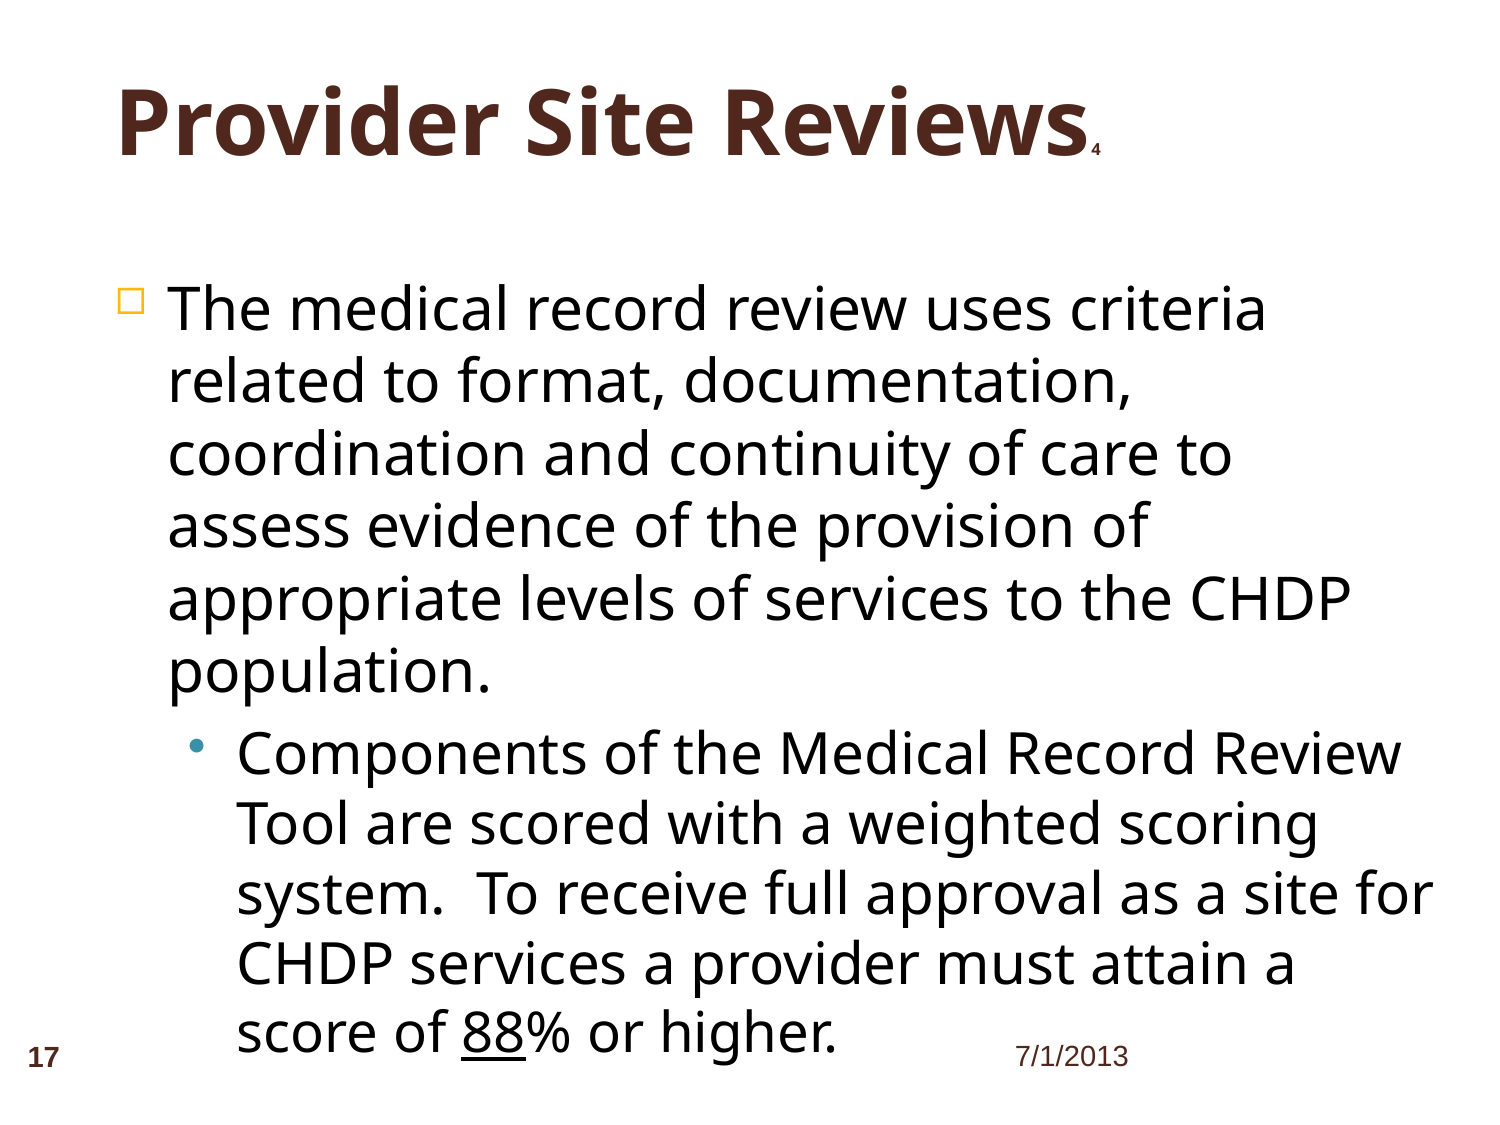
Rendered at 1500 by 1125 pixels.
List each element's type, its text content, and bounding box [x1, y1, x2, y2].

list The medical record review uses criteria related to format, documentation, coordination and continuity of care to assess evidence of the provision of appropriate levels of services to the CHDP population. Components of the Medical Record Review Tool are scored with a weighted scoring system. To receive full approval as a site for CHDP services a provider must attain a score of 88% or higher. [99, 262, 1451, 1006]
title Provider Site Reviews4 [99, 37, 1438, 201]
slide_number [999, 1025, 1438, 1085]
slide_number 17 [0, 1025, 88, 1088]
